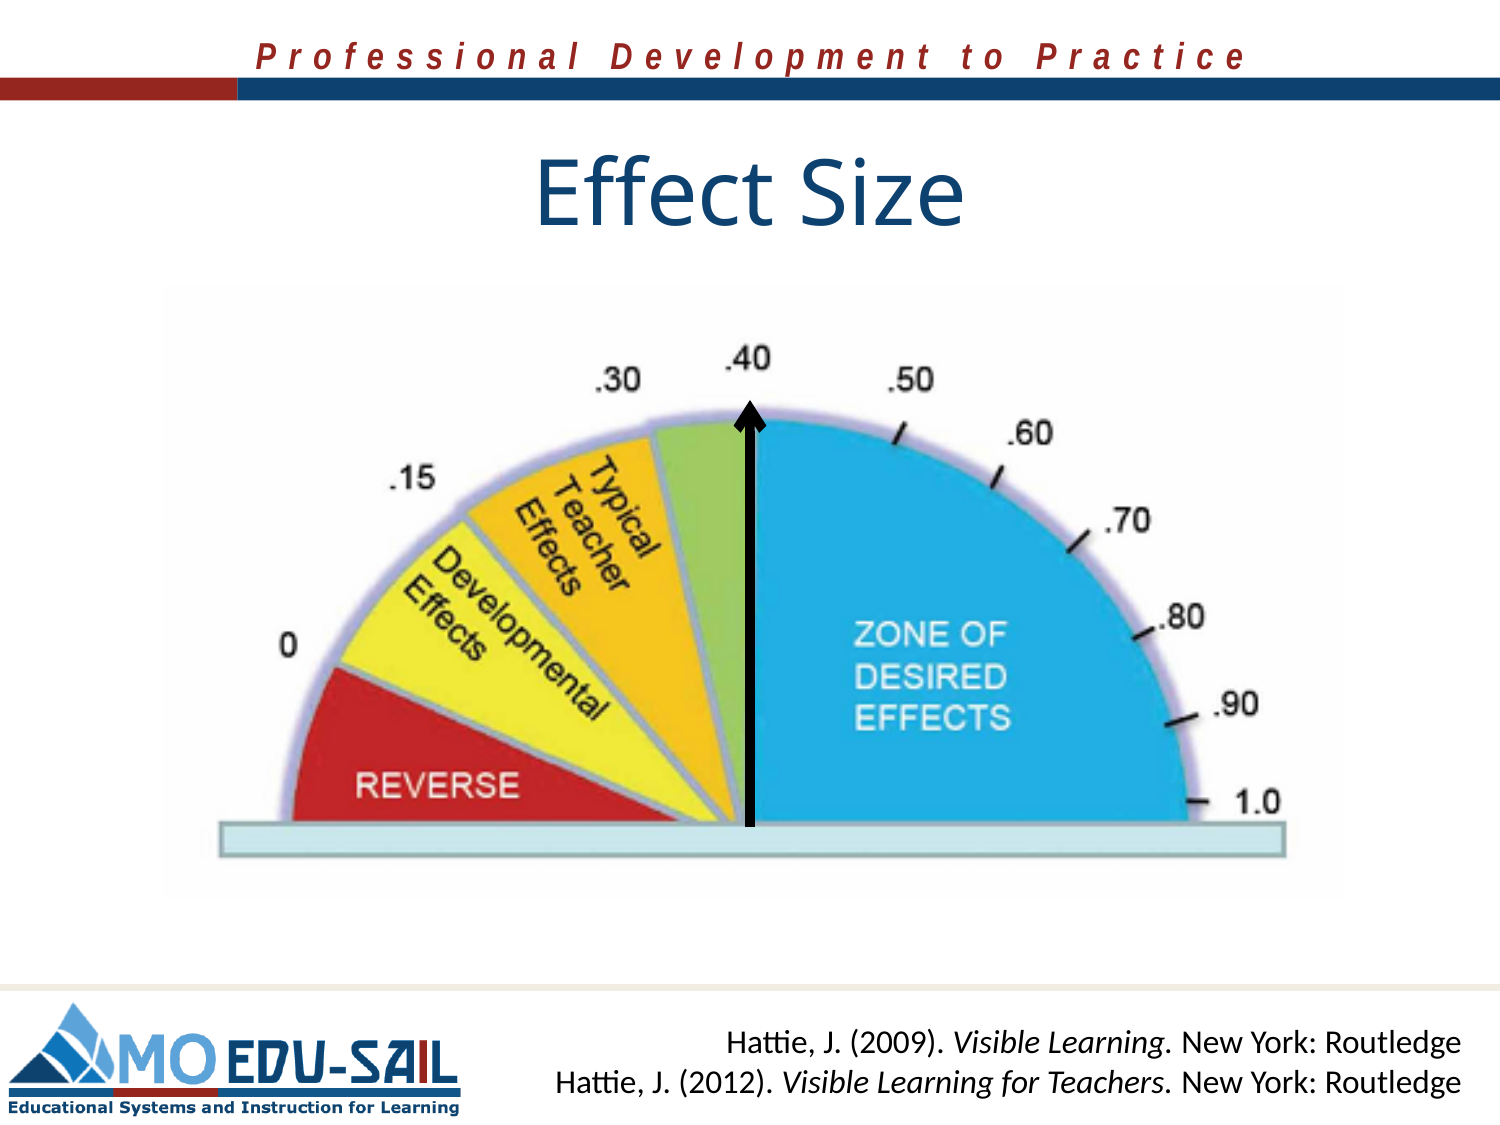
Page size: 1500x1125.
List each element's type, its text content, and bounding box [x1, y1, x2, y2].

picture [149, 261, 1373, 901]
picture [8, 997, 475, 1120]
title Effect Size [75, 98, 1425, 279]
text_box Hattie, J. (2009). Visible Learning. New York: Routledge Hattie, J. (2012). Visible Learning for Teachers. New York: Routledge [540, 1012, 1477, 1107]
